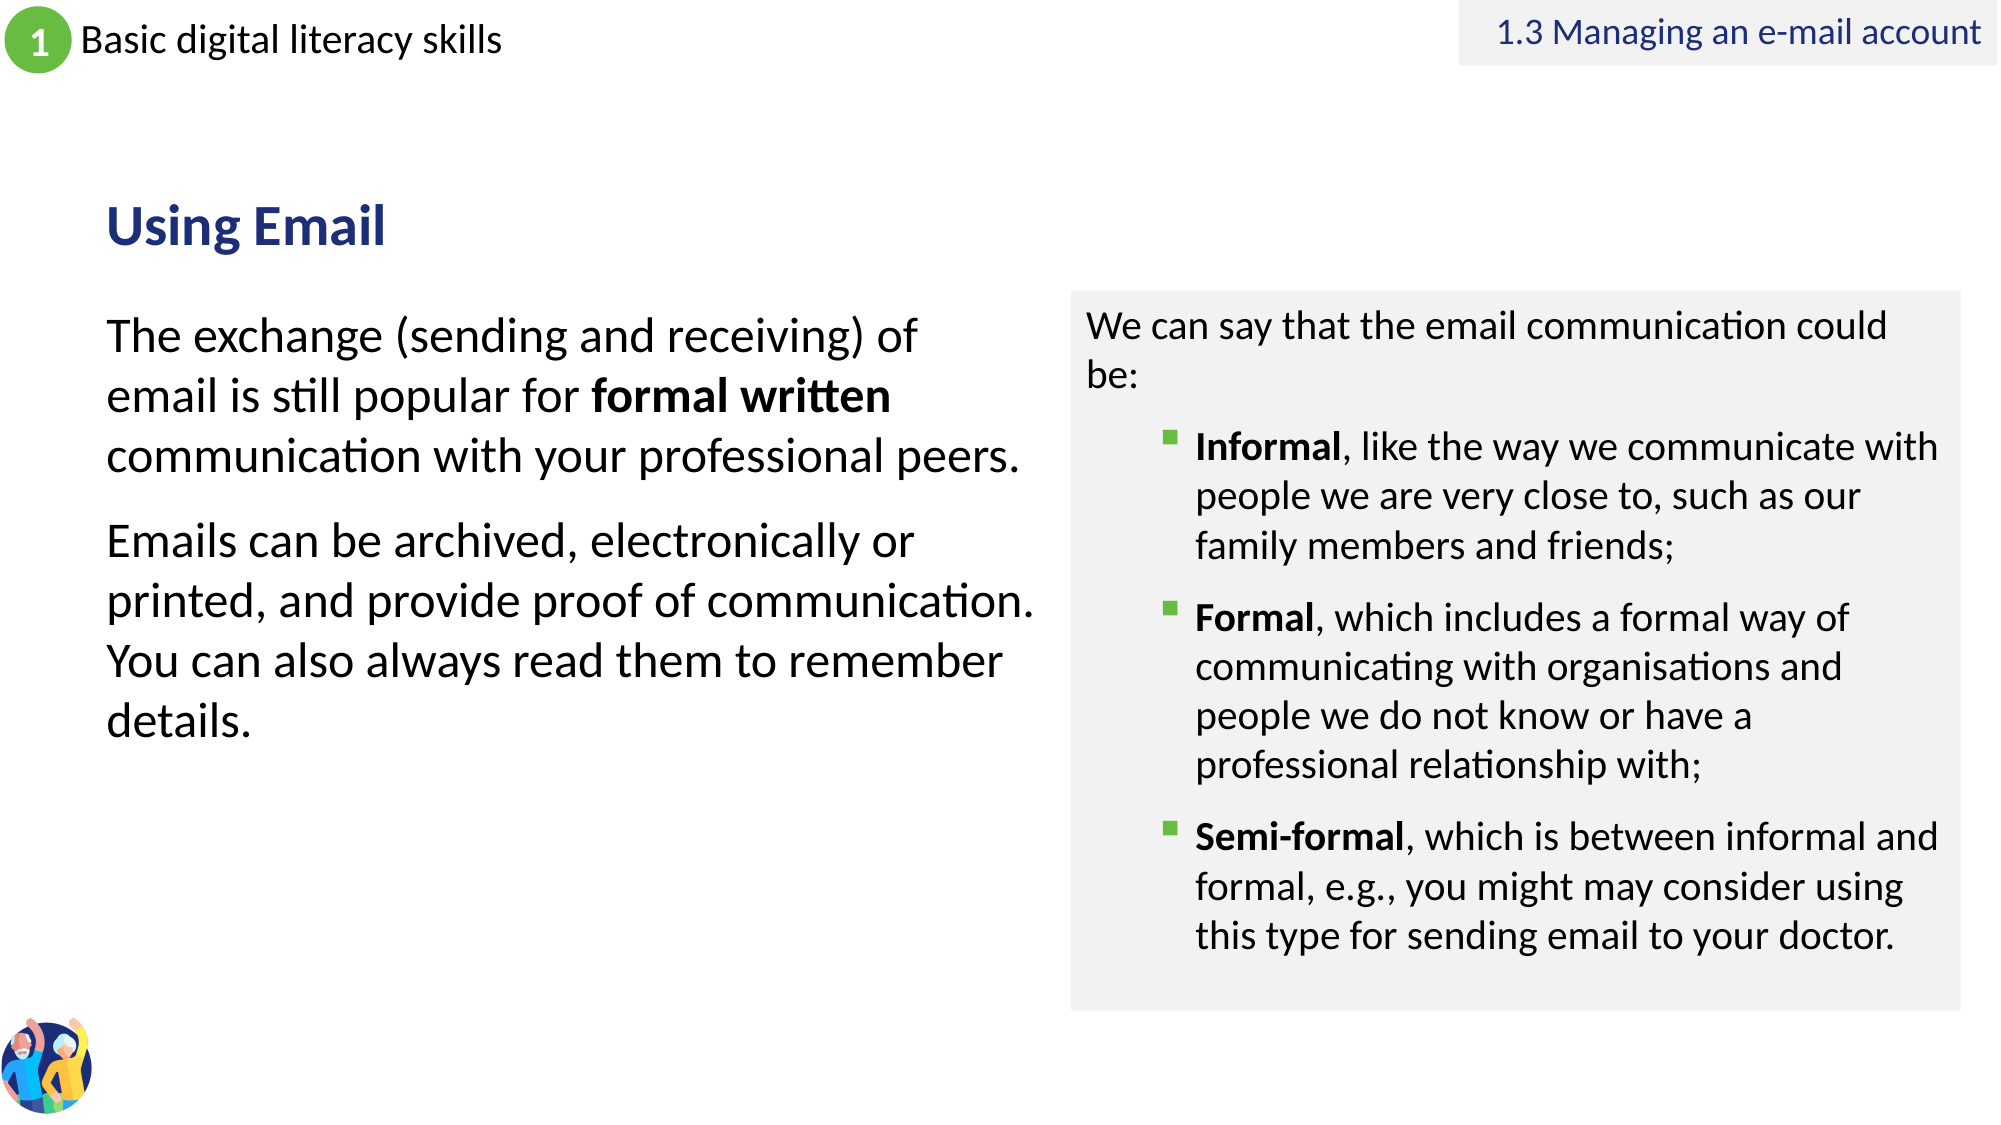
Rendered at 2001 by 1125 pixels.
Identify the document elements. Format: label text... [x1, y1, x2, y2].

picture [1, 1007, 99, 1125]
list The exchange (sending and receiving) of email is still popular for formal written communication with your professional peers. Emails can be archived, electronically or printed, and provide proof of communication. You can also always read them to remember details. [91, 295, 1052, 1043]
text_box 1.3 Managing an e-mail account [1458, 0, 1998, 66]
title Using Email [91, 177, 1906, 277]
text_box We can say that the email communication could be: Informal, like the way we communicate with people we are very close to, such as our family members and friends; Formal, which includes a formal way of communicating with organisations and people we do not know or have a professional relationship with; Semi-formal, which is between informal and formal, e.g., you might may consider using this type for sending email to your doctor. [1071, 290, 1961, 1011]
